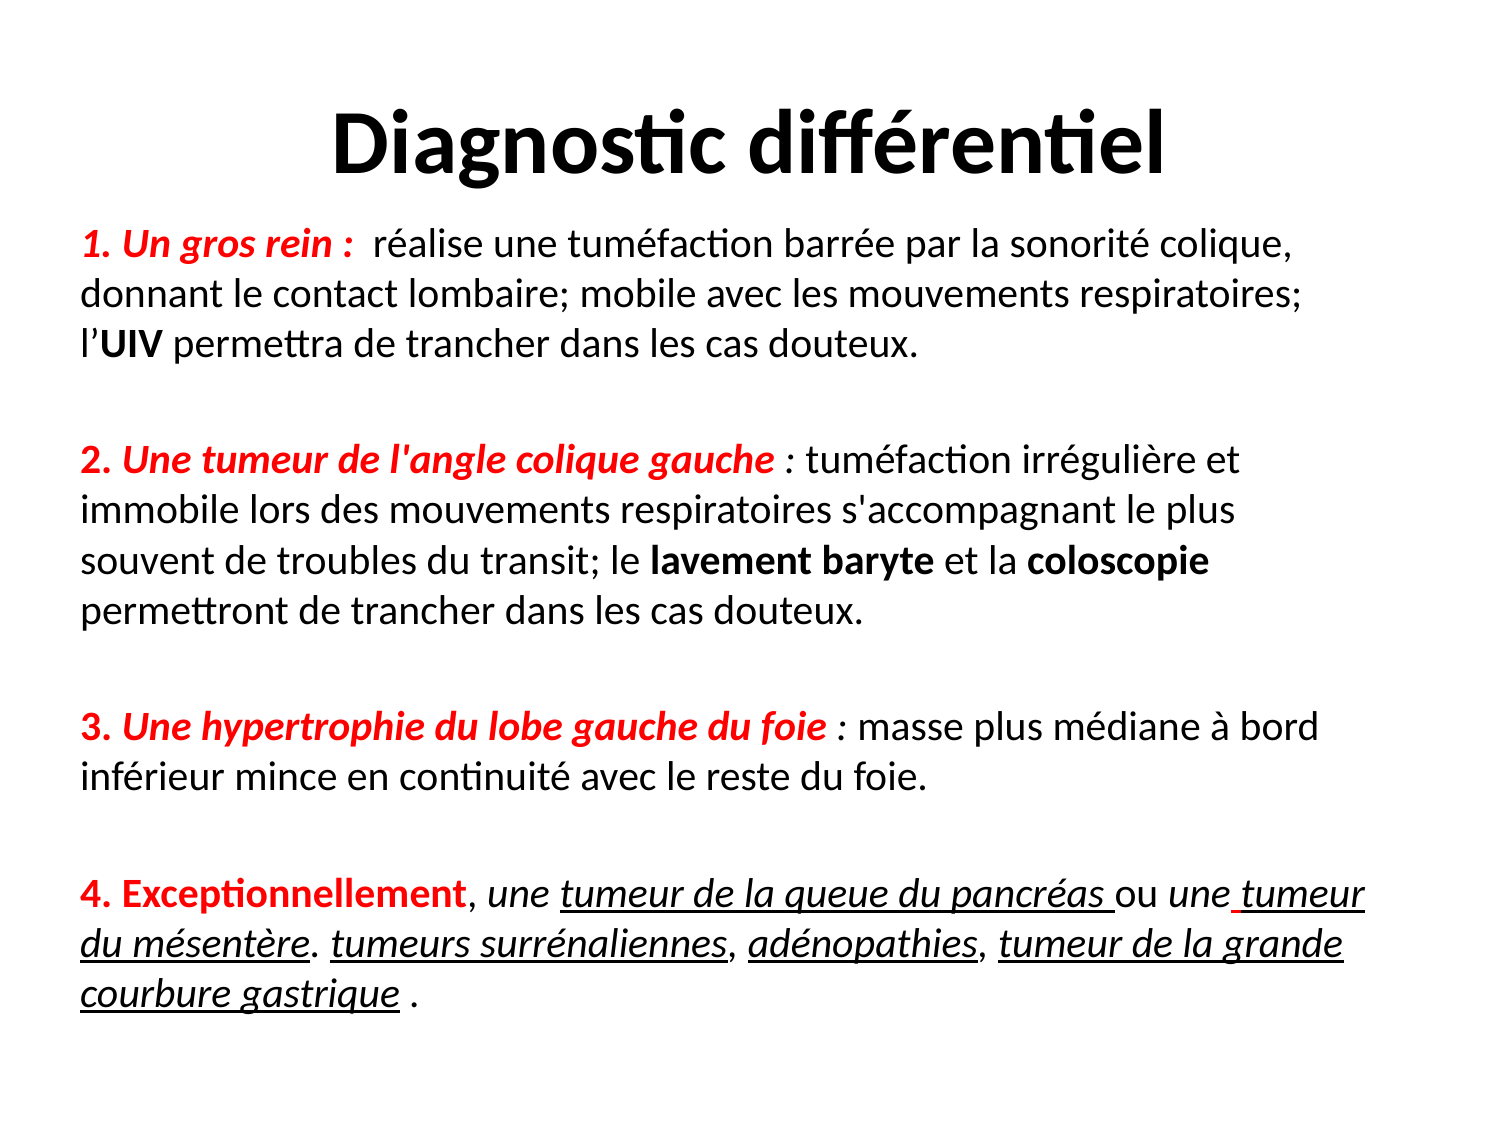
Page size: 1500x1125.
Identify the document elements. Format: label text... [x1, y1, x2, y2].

title Diagnostic différentiel [112, 42, 1388, 208]
list 1. Un gros rein : réalise une tuméfaction barrée par la sonorité colique, donnant le contact lombaire; mobile avec les mouvements respiratoires; l’UIV permettra de trancher dans les cas douteux. 2. Une tumeur de l'angle colique gauche : tuméfaction irrégulière et immobile lors des mouvements respiratoires s'accompagnant le plus souvent de troubles du transit; le lavement baryte et la coloscopie permettront de trancher dans les cas douteux. 3. Une hypertrophie du lobe gauche du foie : masse plus médiane à bord inférieur mince en continuité avec le reste du foie. 4. Exceptionnellement, une tumeur de la queue du pancréas ou une tumeur du mésentère. tumeurs surrénaliennes, adénopathies, tumeur de la grande courbure gastrique . [64, 208, 1388, 1083]
